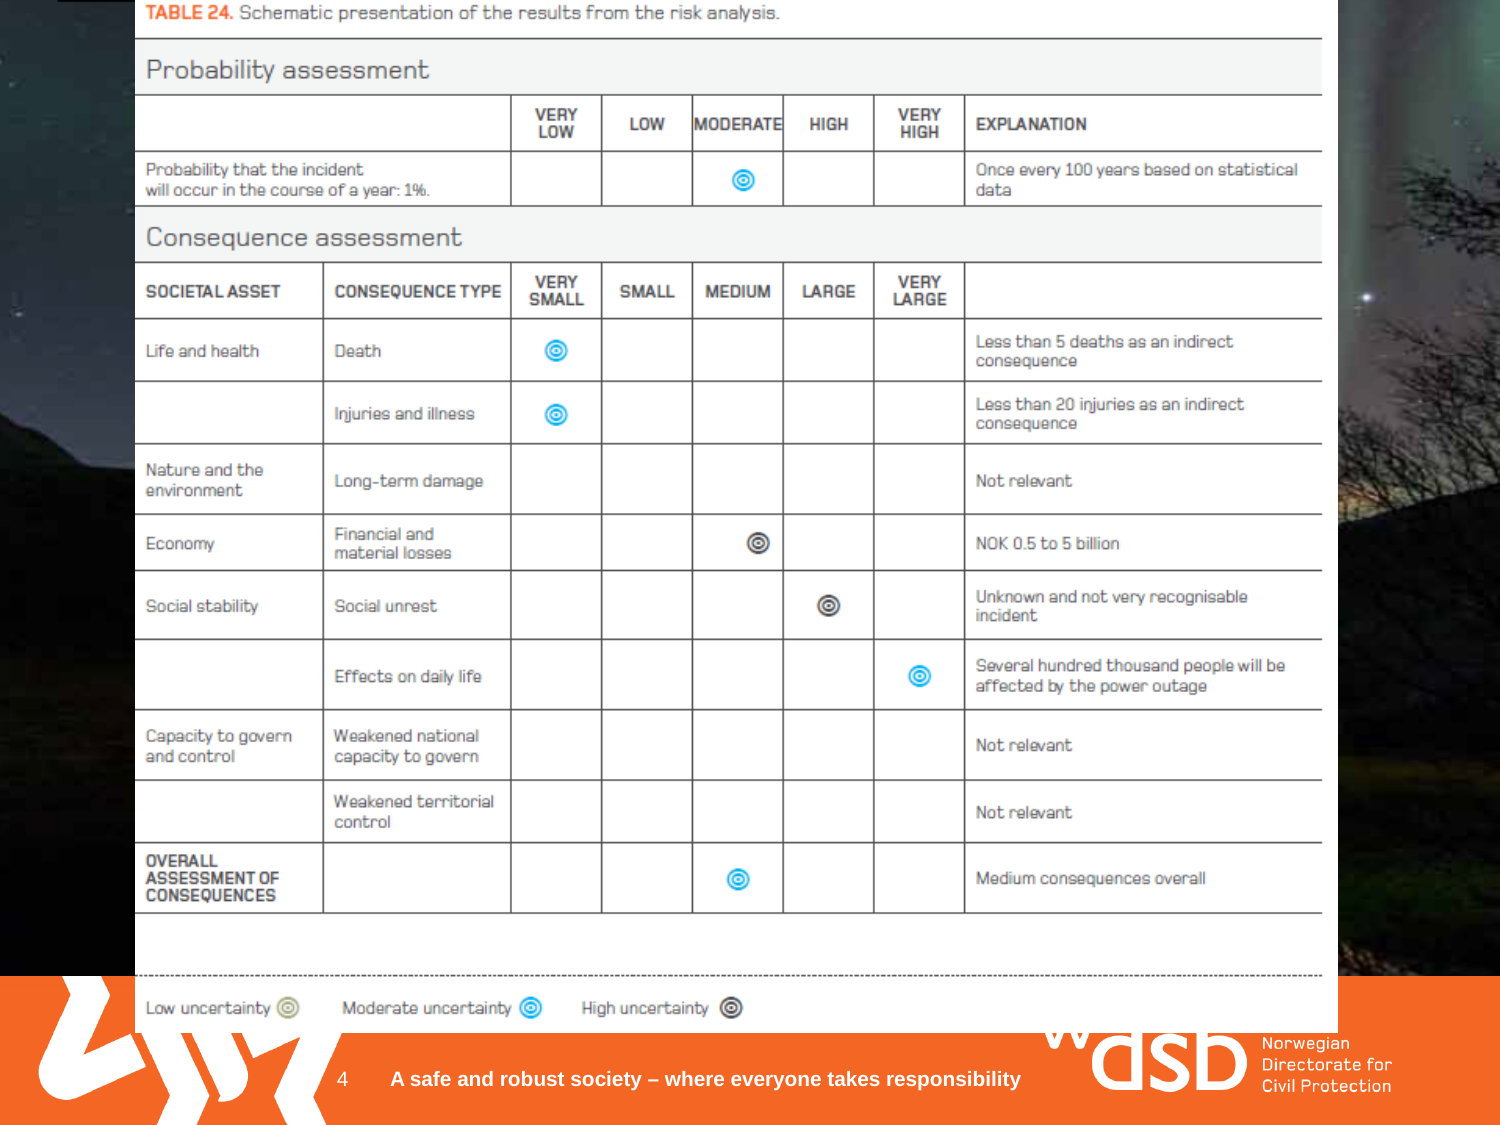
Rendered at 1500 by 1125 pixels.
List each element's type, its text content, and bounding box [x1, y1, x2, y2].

footer A safe and robust society – where everyone takes responsibility [374, 1058, 1079, 1125]
slide_number 4 [64, 1058, 364, 1125]
picture [0, 0, 1500, 1125]
